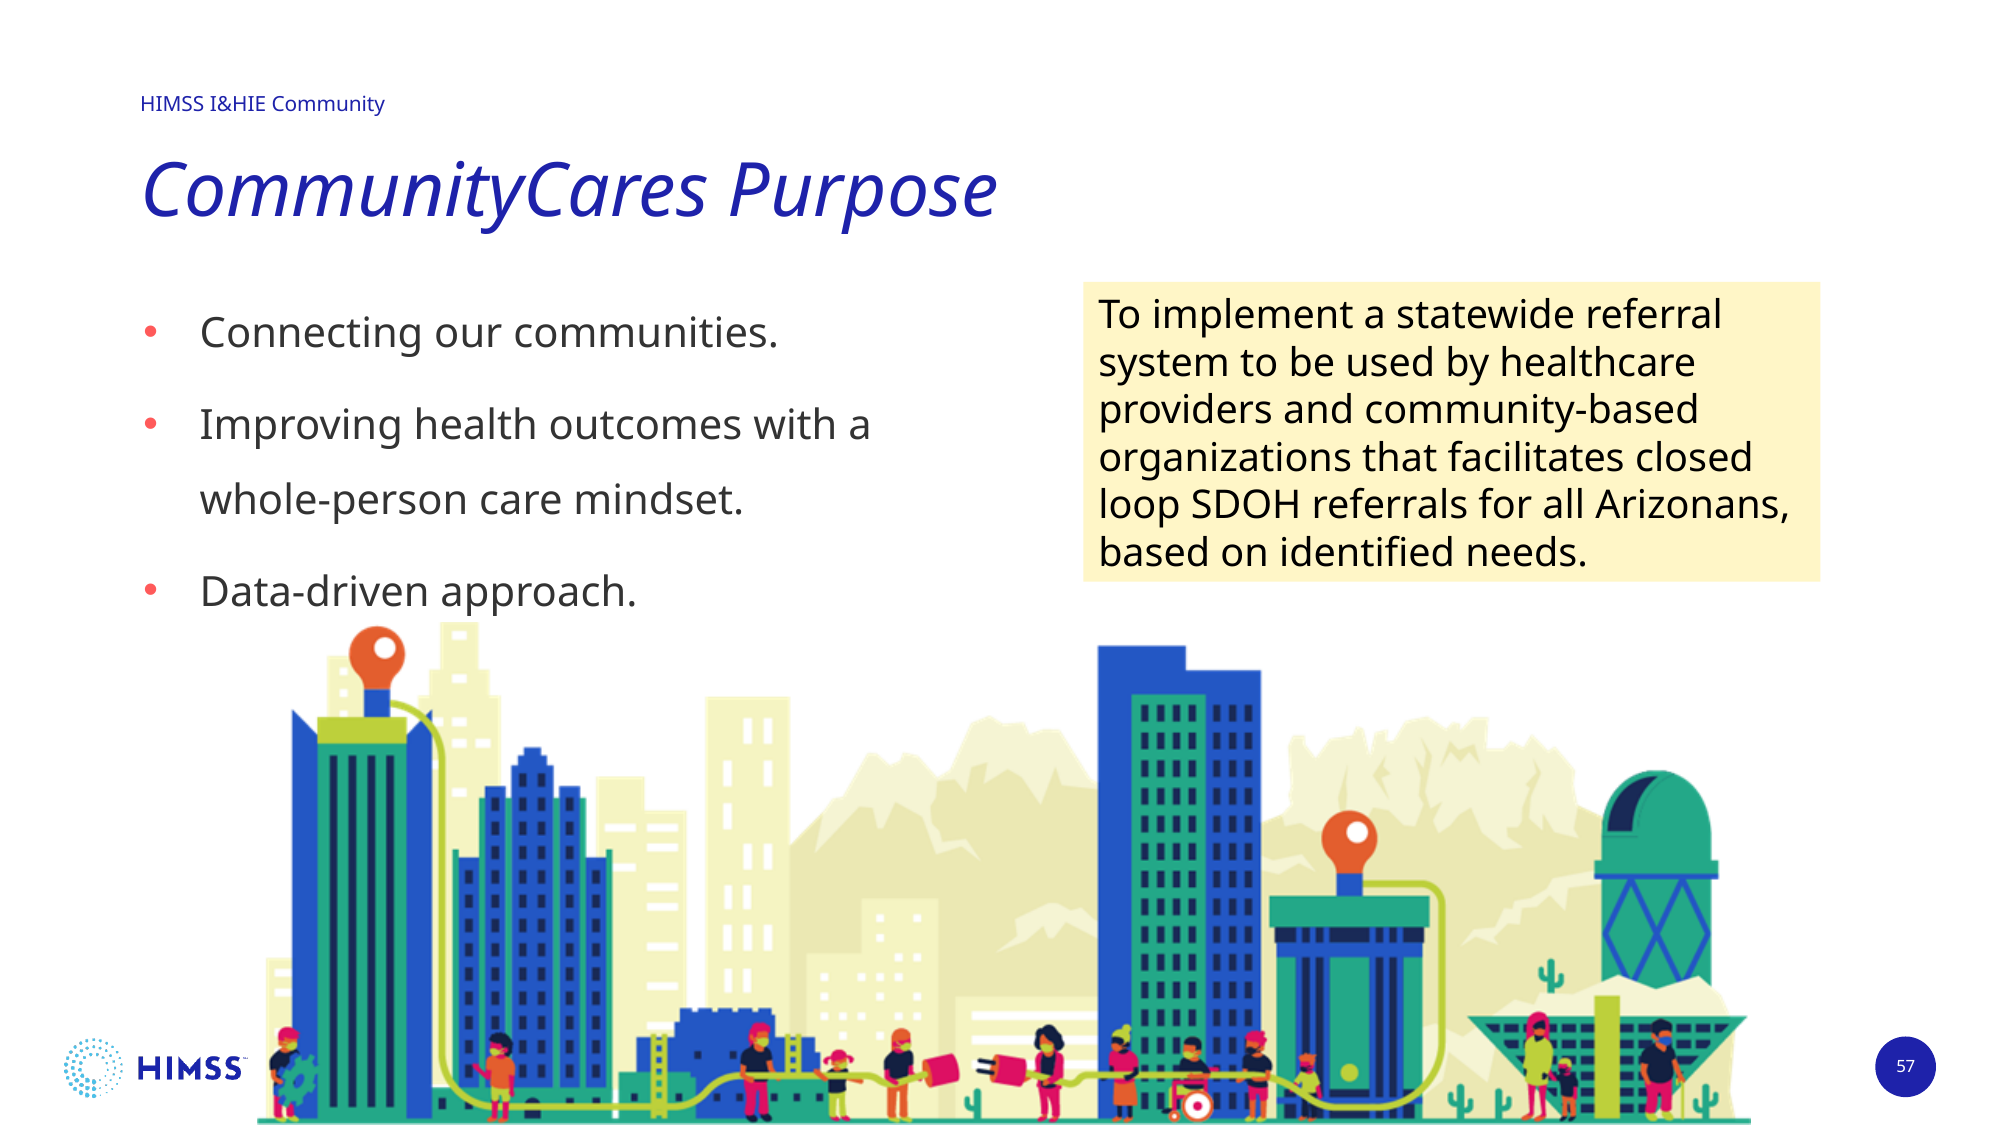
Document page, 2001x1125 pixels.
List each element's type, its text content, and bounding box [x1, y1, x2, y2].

picture [42, 622, 1751, 1125]
text_box To implement a statewide referral system to be used by healthcare providers and community-based organizations that facilitates closed loop SDOH referrals for all Arizonans, based on identified needs. [1083, 281, 1821, 582]
list Connecting our communities. Improving health outcomes with a whole-person care mindset. Data-driven approach. [143, 281, 947, 844]
title CommunityCares Purpose [140, 162, 1754, 332]
slide_number 57 [1863, 1048, 1948, 1086]
